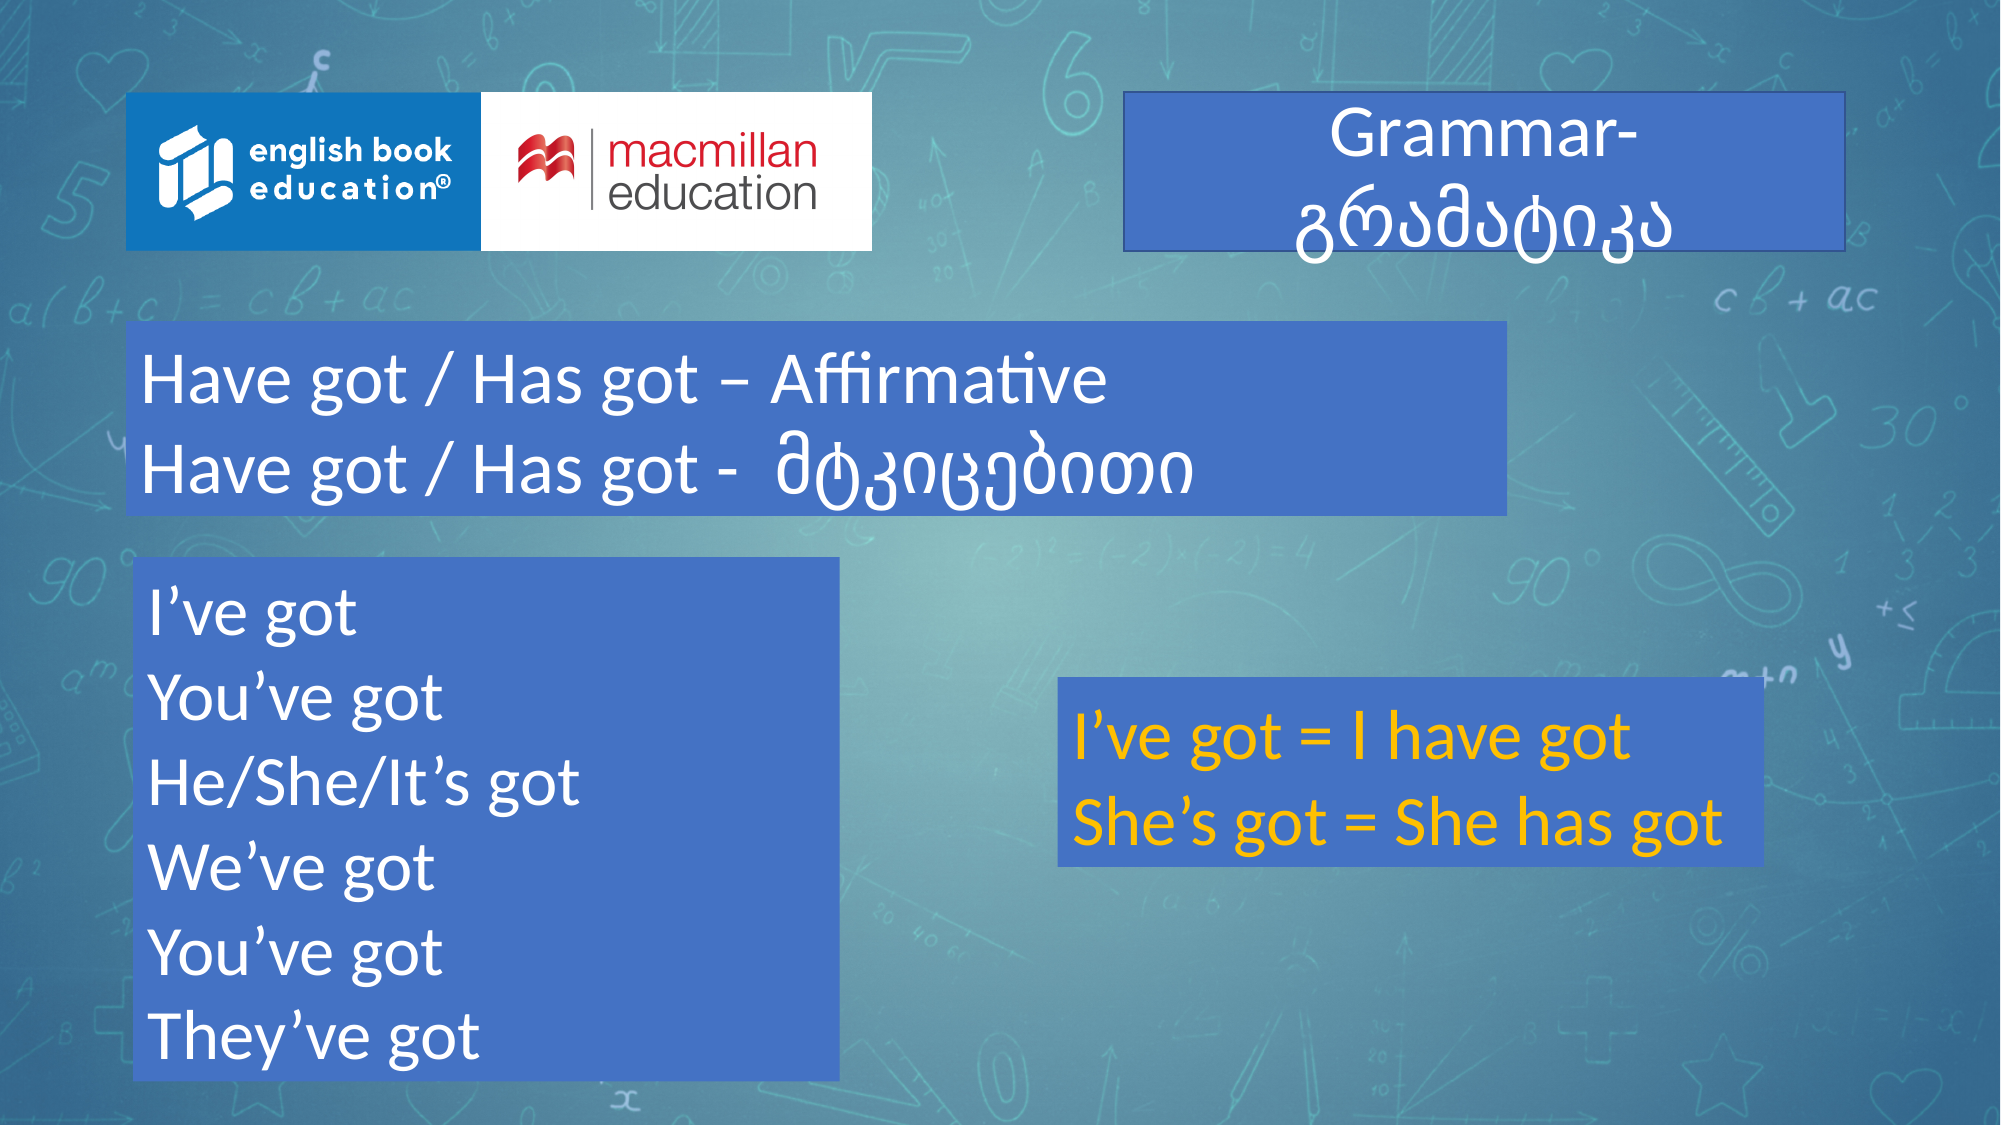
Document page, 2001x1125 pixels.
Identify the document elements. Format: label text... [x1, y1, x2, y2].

text_box I’ve got = I have got She’s got = She has got [1057, 677, 1765, 867]
text_box Grammar- გრამატიკა [1123, 91, 1846, 252]
text_box [1025, 307, 2000, 484]
text_box [902, 64, 1691, 190]
text_box [1152, 428, 1871, 1004]
picture [0, 0, 2001, 1125]
text_box I’ve got You’ve got He/She/It’s got We’ve got You’ve got They’ve got [133, 557, 840, 1082]
text_box Have got / Has got – Affirmative Have got / Has got - მტკიცებითი [126, 321, 1508, 516]
